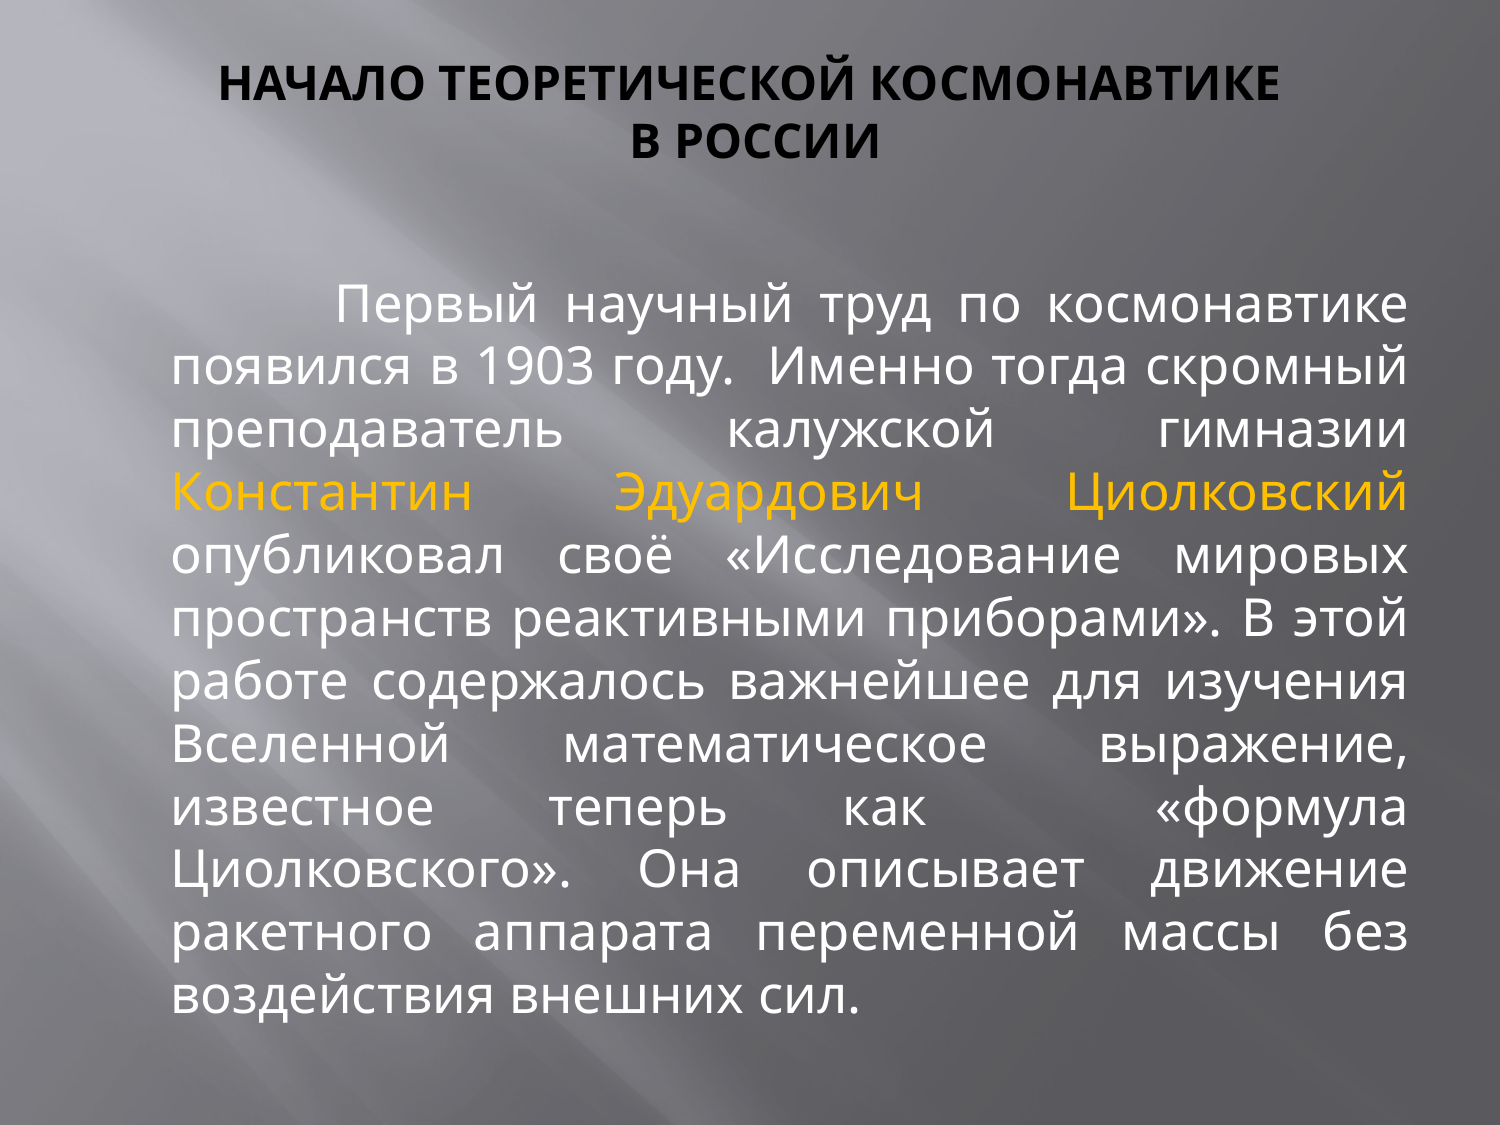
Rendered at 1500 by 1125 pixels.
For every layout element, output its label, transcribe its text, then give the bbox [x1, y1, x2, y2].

title НАЧАЛО ТЕОРЕТИЧЕСКОЙ КОСМОНАВТИКЕ В РОССИИ [75, 45, 1425, 233]
list Первый научный труд по космонавтике появился в 1903 году. Именно тогда скромный преподаватель калужской гимназии Константин Эдуардович Циолковский опубликовал своё «Исследование мировых пространств реактивными приборами». В этой работе содержалось важнейшее для изучения Вселенной математическое выражение, известное теперь как «формула Циолковского». Она описывает движение ракетного аппарата переменной массы без воздействия внешних сил. [75, 262, 1425, 1035]
